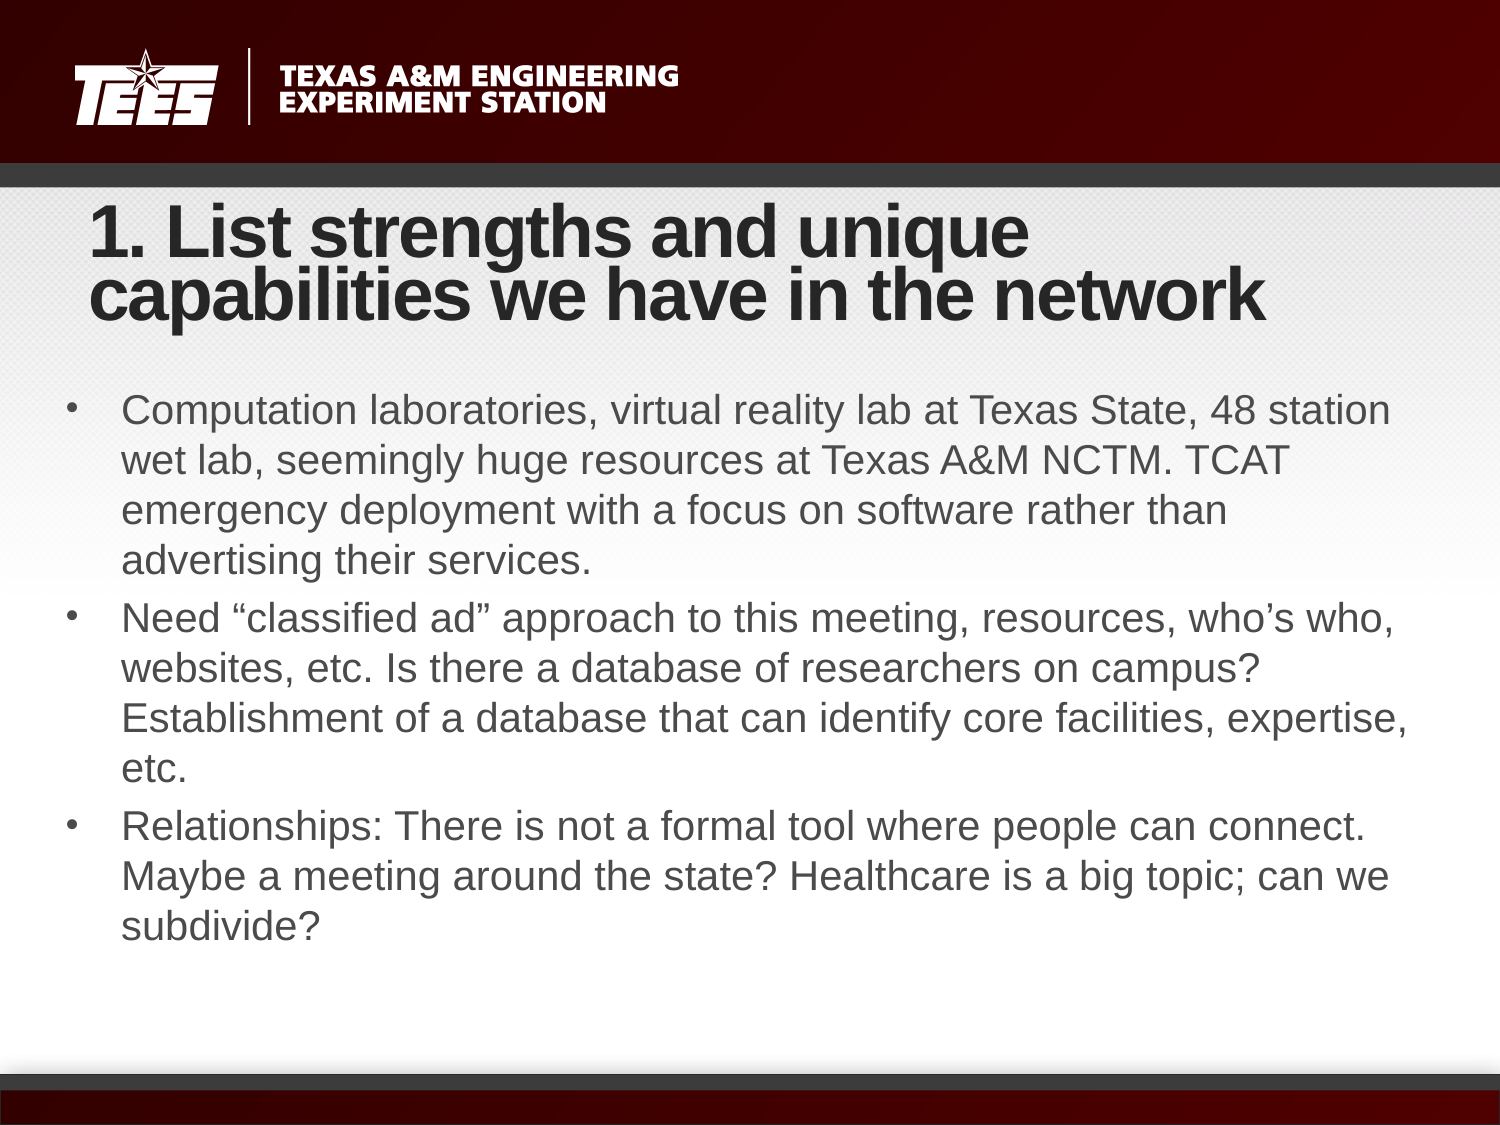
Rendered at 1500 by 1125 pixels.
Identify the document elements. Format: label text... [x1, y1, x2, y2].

picture [0, 188, 1500, 1074]
list Computation laboratories, virtual reality lab at Texas State, 48 station wet lab, seemingly huge resources at Texas A&M NCTM. TCAT emergency deployment with a focus on software rather than advertising their services. Need “classified ad” approach to this meeting, resources, who’s who, websites, etc. Is there a database of researchers on campus? Establishment of a database that can identify core facilities, expertise, etc. Relationships: There is not a formal tool where people can connect. Maybe a meeting around the state? Healthcare is a big topic; can we subdivide? [50, 375, 1452, 1025]
title 1. List strengths and unique capabilities we have in the network [73, 200, 1386, 371]
picture [75, 48, 678, 125]
